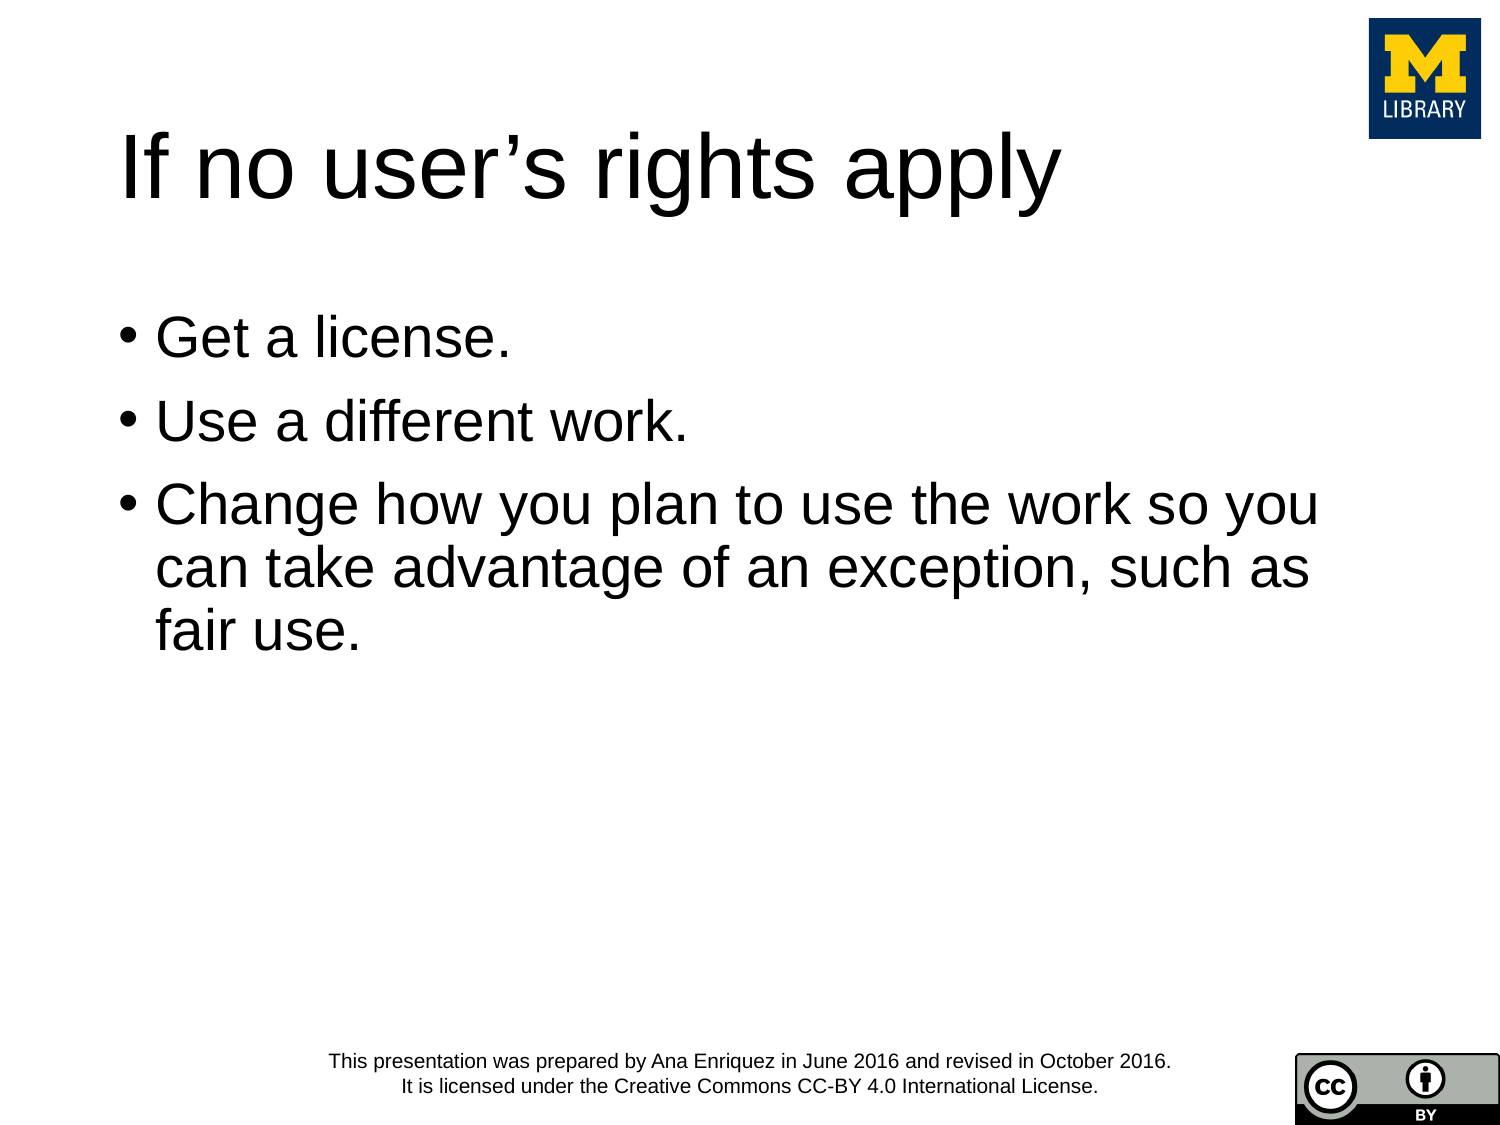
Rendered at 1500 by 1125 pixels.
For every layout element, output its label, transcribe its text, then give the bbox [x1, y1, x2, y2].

title If no user’s rights apply [103, 59, 1397, 278]
picture [1295, 1053, 1500, 1125]
list Get a license. Use a different work. Change how you plan to use the work so you can take advantage of an exception, such as fair use. [103, 299, 1397, 1014]
